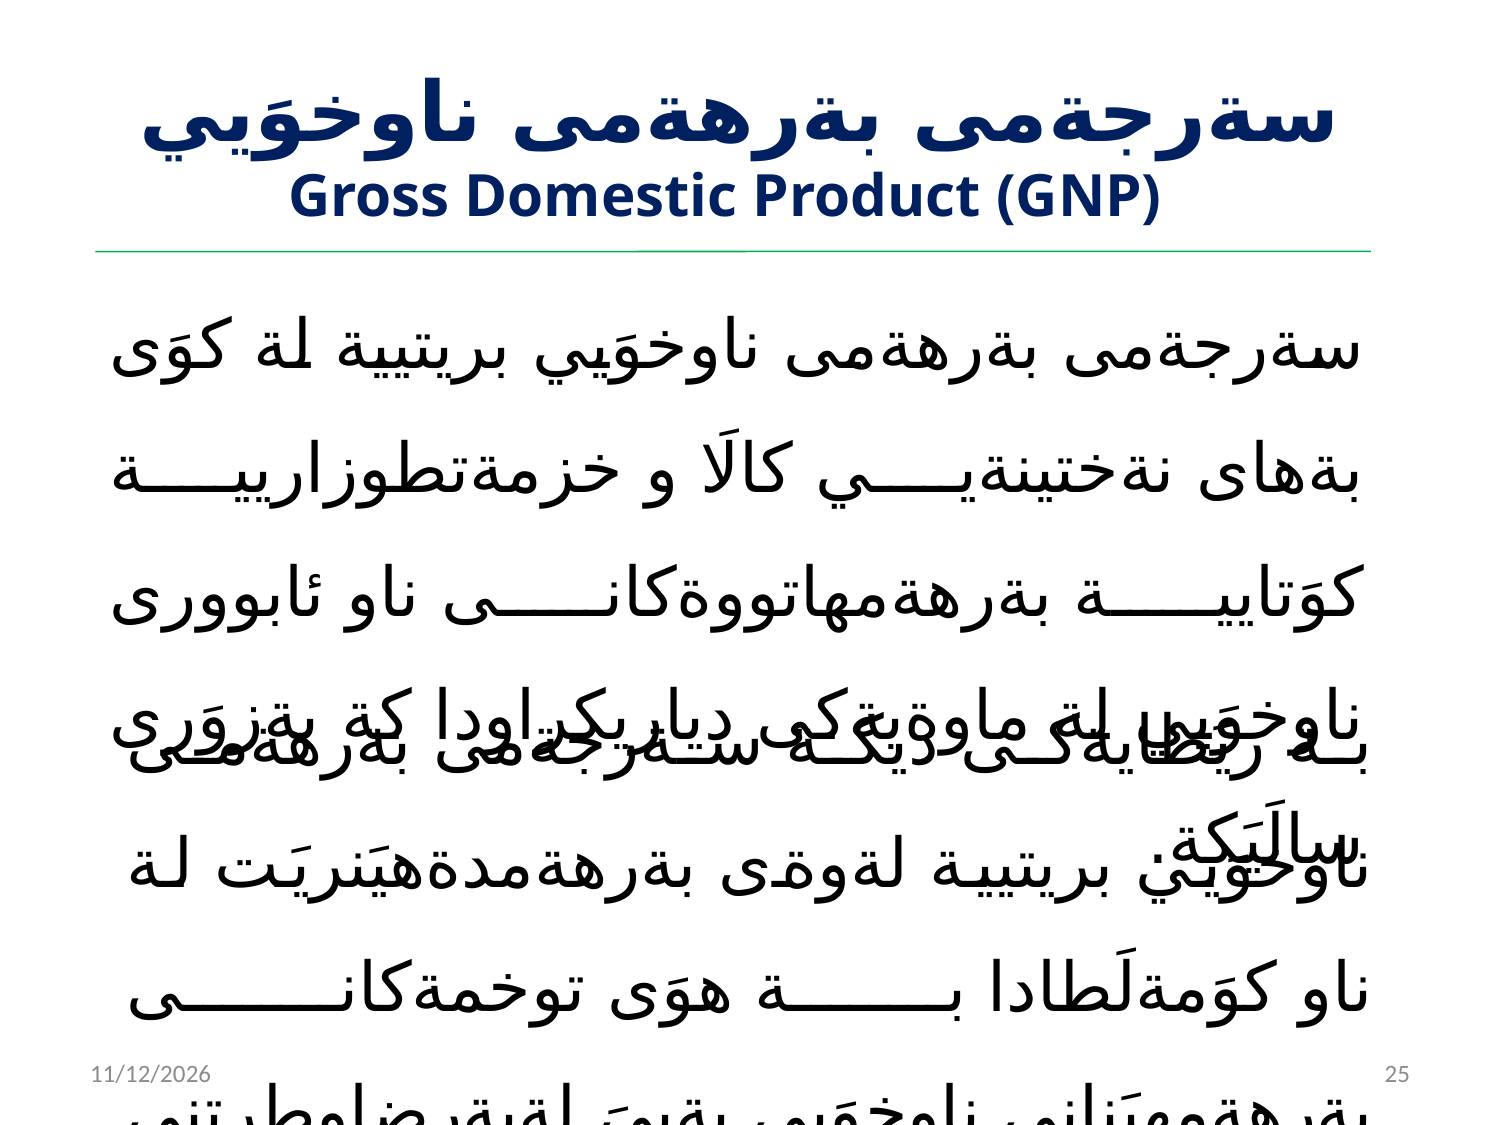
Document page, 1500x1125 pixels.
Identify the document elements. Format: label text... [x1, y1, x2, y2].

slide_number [75, 1042, 112, 1103]
text_box بة ريَطايةكى ديكة سةرجةمى بةرهةمى ناوخوَيي بريتيية لةوةى بةرهةمدةهيَنريَت لة ناو كوَمةلَطادا بة هوَى توخمةكانى بةرهةمهيَنانى ناوخوَيي بةبىَ لةبةرضاوطرتنى رةطةزنامةى بةرهةمهيَنةران. [112, 646, 1388, 1125]
text_box سةرجةمى بةرهةمى ناوخوَيي بريتيية لة كوَى بةهاى نةختينةيي كالَا و خزمةتطوزاريية كوَتايية بةرهةمهاتووةكانى ناو ئابوورى ناوخوَيي لة ماوةيةكى دياريكراودا كة بةزوَرى سالَيَكة. [95, 251, 1379, 885]
title ‌ سةرجةمى بةرهةمى ناوخوَيي Gross Domestic Product (GNP) [95, 35, 1355, 250]
slide_number 25 [1388, 1042, 1425, 1103]
